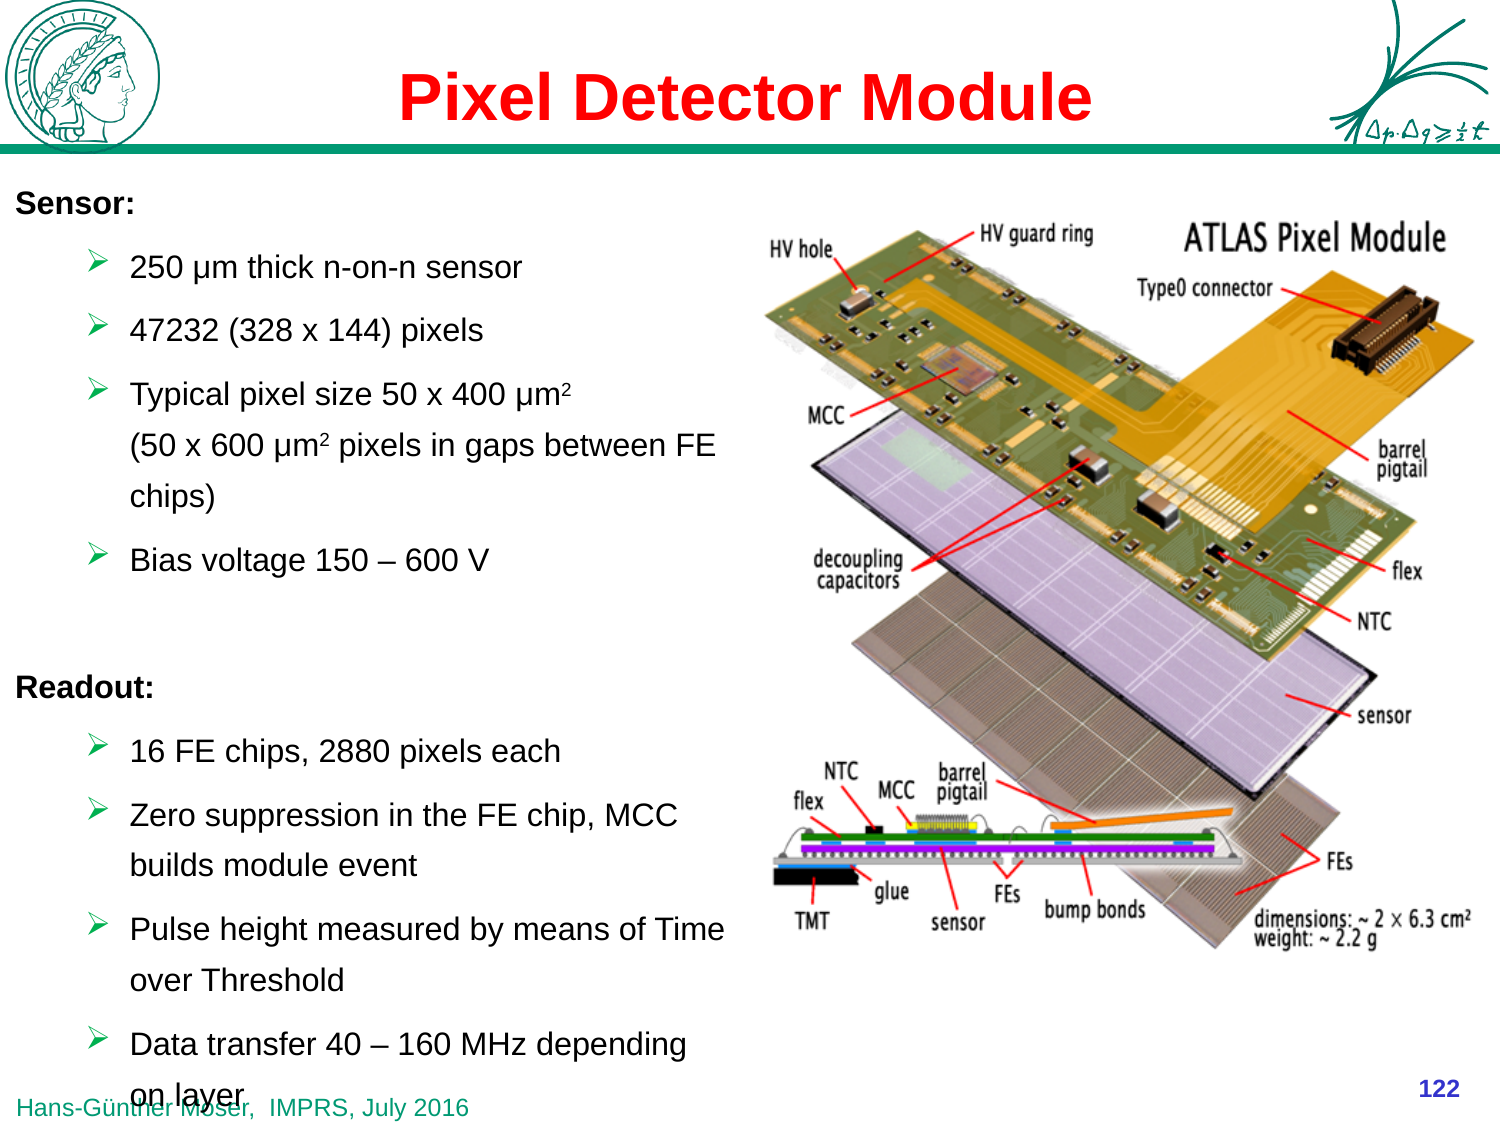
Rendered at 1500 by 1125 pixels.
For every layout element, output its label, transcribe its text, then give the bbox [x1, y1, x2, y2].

list Sensor: 250 μm thick n-on-n sensor 47232 (328 x 144) pixels Typical pixel size 50 x 400 μm2 (50 x 600 μm2 pixels in gaps between FE chips) Bias voltage 150 – 600 V Readout: 16 FE chips, 2880 pixels each Zero suppression in the FE chip, MCC builds module event Pulse height measured by means of Time over Threshold Data transfer 40 – 160 MHz depending on layer [0, 162, 747, 1125]
picture [5, 0, 62, 154]
title Pixel Detector Module [62, 0, 1413, 188]
slide_number 122 [1375, 1064, 1500, 1125]
picture [760, 219, 1479, 955]
